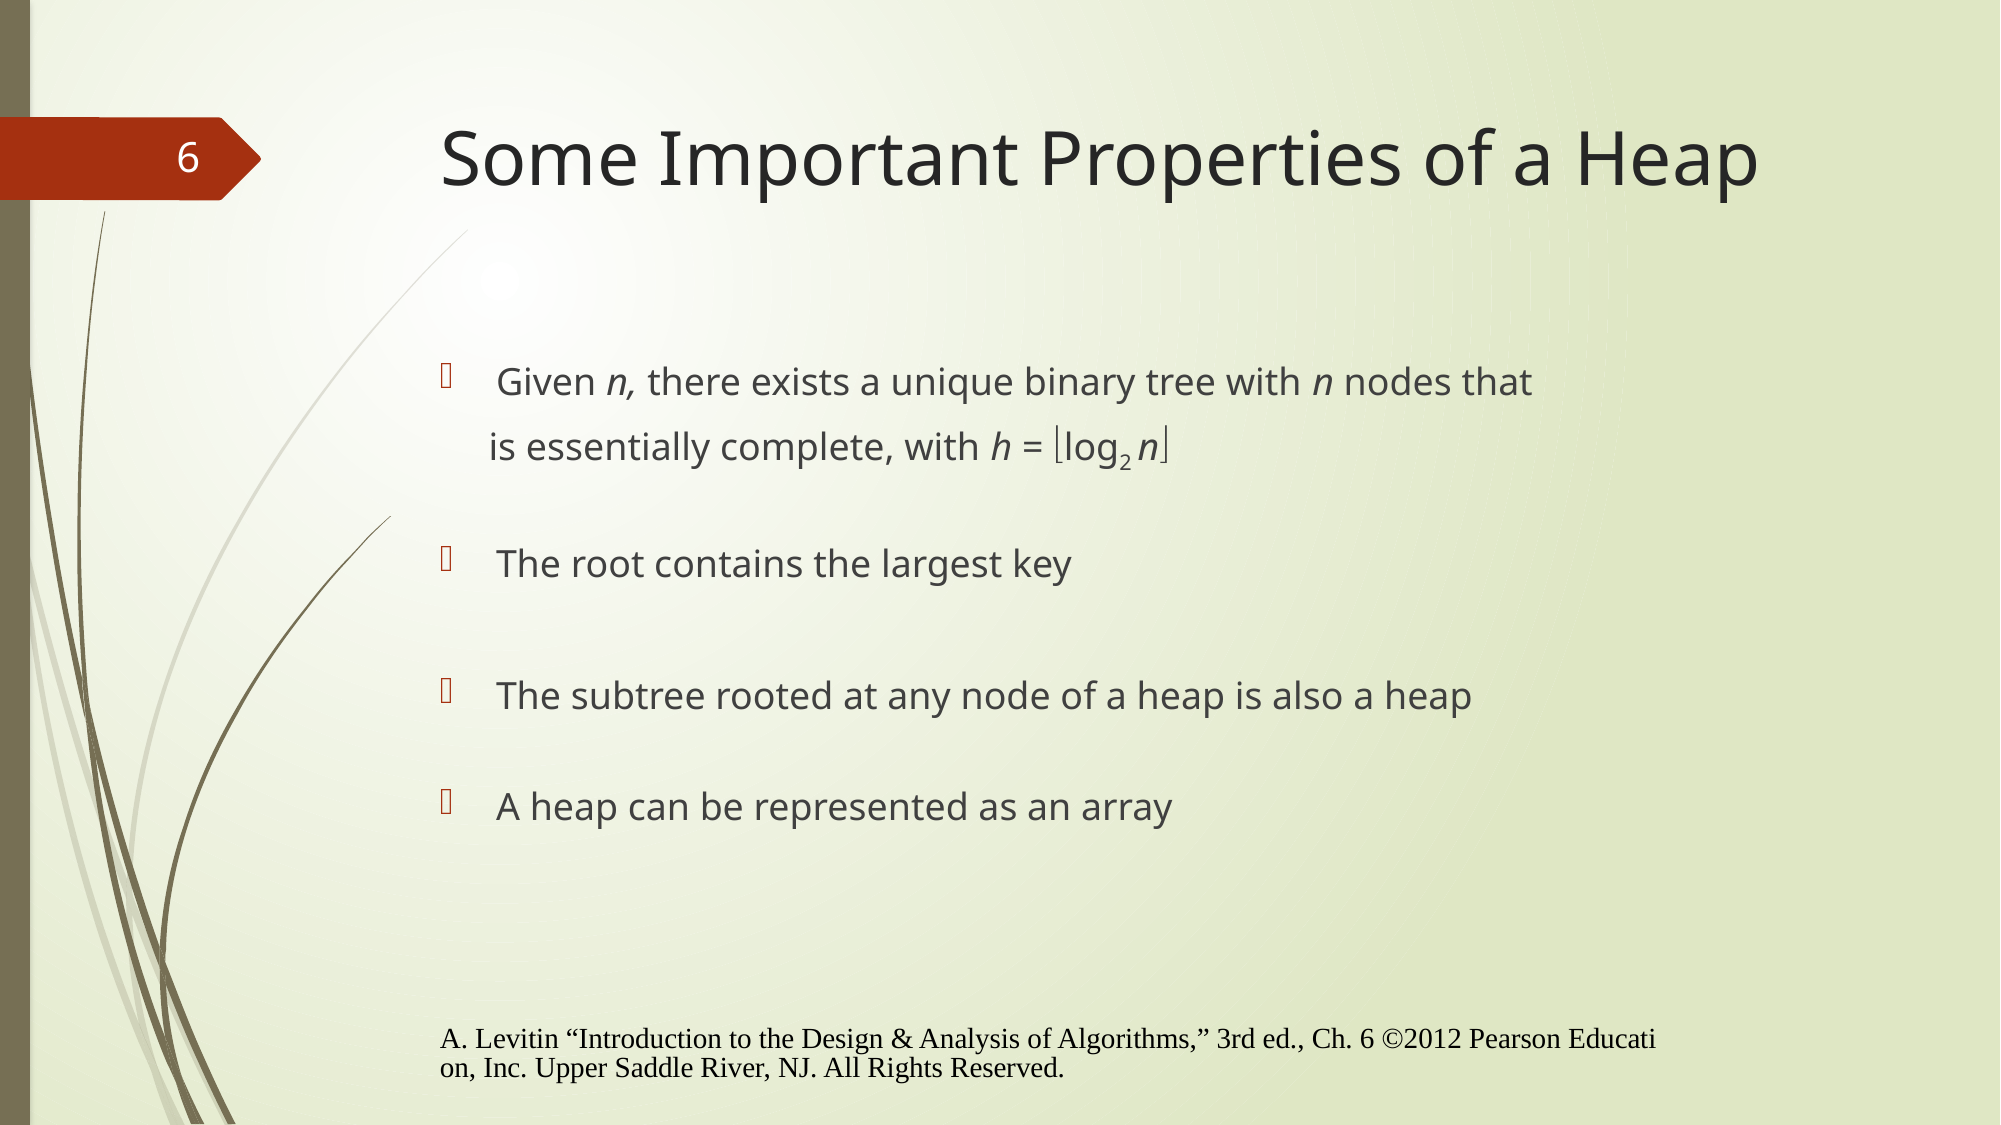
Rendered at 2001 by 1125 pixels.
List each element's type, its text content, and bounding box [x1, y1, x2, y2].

slide_number 6 [87, 129, 216, 190]
title Some Important Properties of a Heap [425, 102, 1888, 313]
list Given n, there exists a unique binary tree with n nodes that is essentially complete, with h = log2 n The root contains the largest key The subtree rooted at any node of a heap is also a heap A heap can be represented as an array [424, 350, 1888, 988]
footer A. Levitin “Introduction to the Design & Analysis of Algorithms,” 3rd ed., Ch. 6 ©2012 Pearson Education, Inc. Upper Saddle River, NJ. All Rights Reserved. [424, 1006, 1675, 1067]
